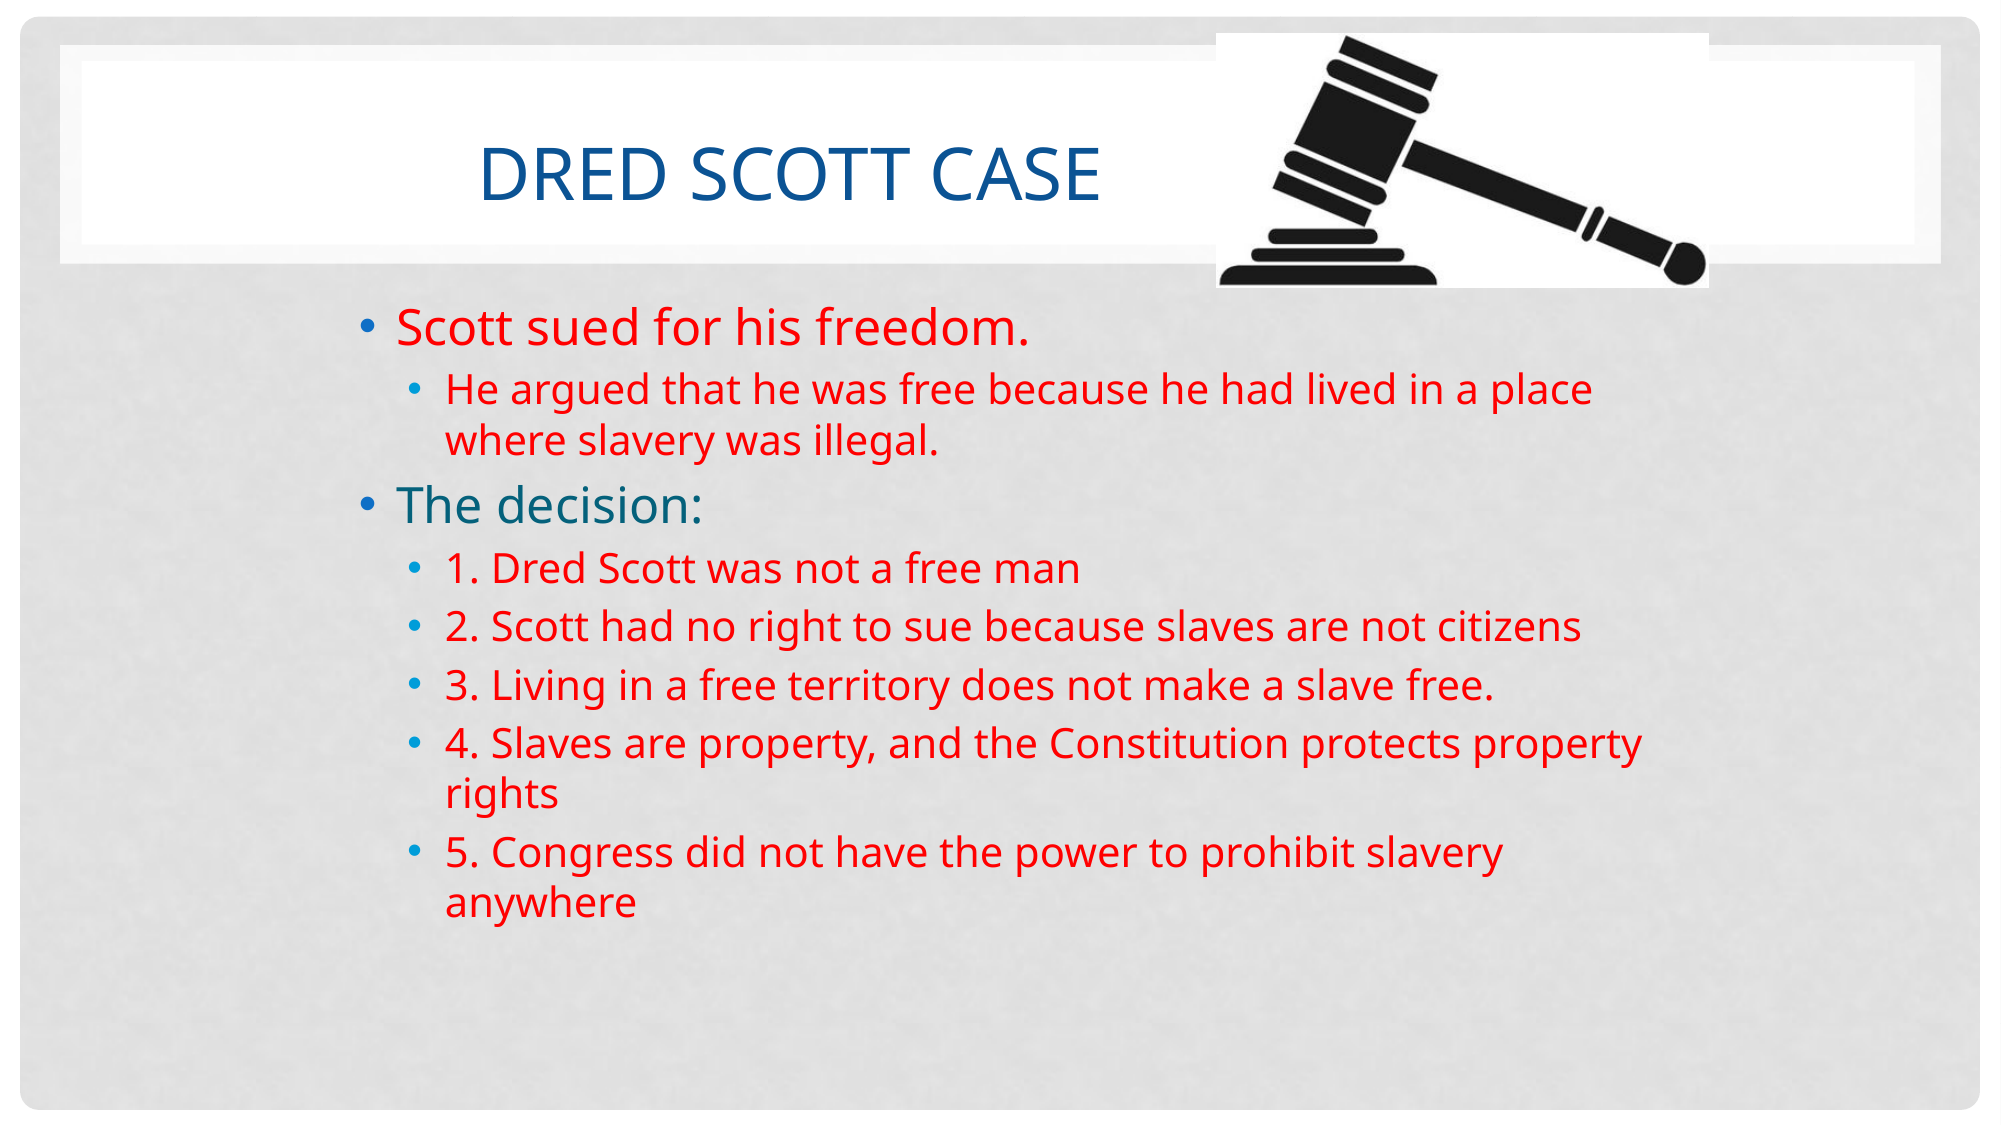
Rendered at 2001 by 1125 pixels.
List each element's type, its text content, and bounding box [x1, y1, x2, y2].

picture [1215, 33, 1710, 288]
title Dred Scott case [113, 85, 1215, 257]
list Scott sued for his freedom. He argued that he was free because he had lived in a place where slavery was illegal. The decision: 1. Dred Scott was not a free man 2. Scott had no right to sue because slaves are not citizens 3. Living in a free territory does not make a slave free. 4. Slaves are property, and the Constitution protects property rights 5. Congress did not have the power to prohibit slavery anywhere [324, 287, 1663, 1063]
